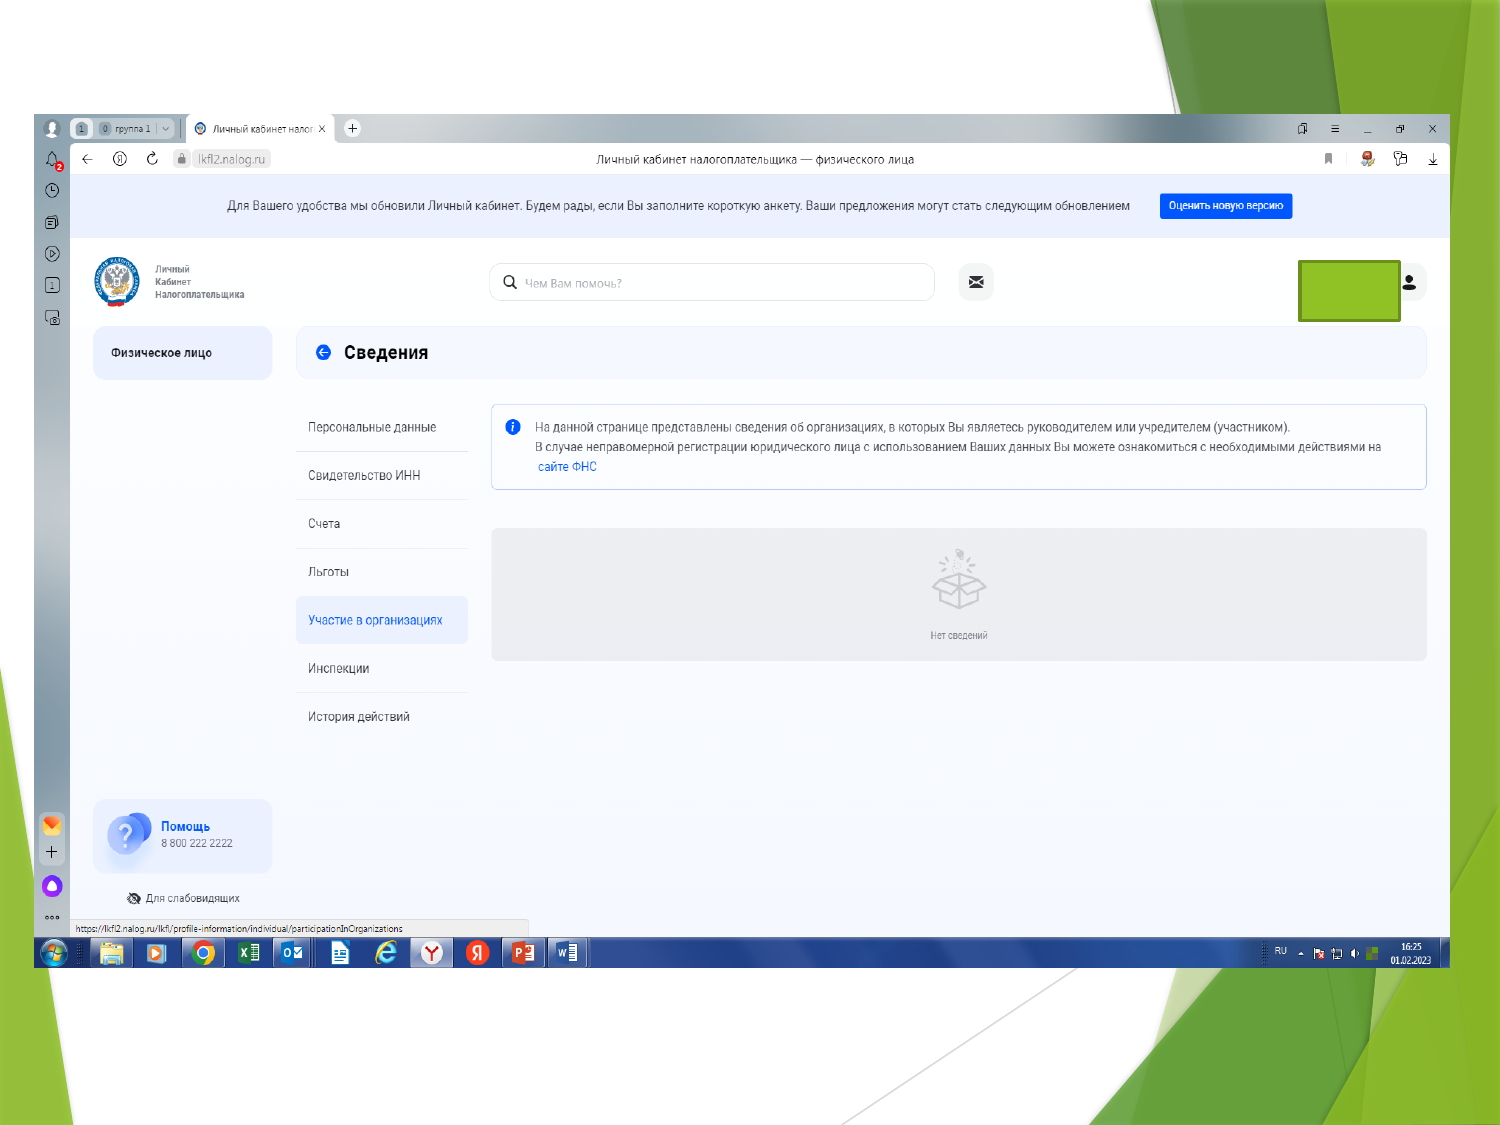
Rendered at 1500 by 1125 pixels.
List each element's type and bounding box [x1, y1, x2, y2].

text_box [33, 113, 1451, 969]
